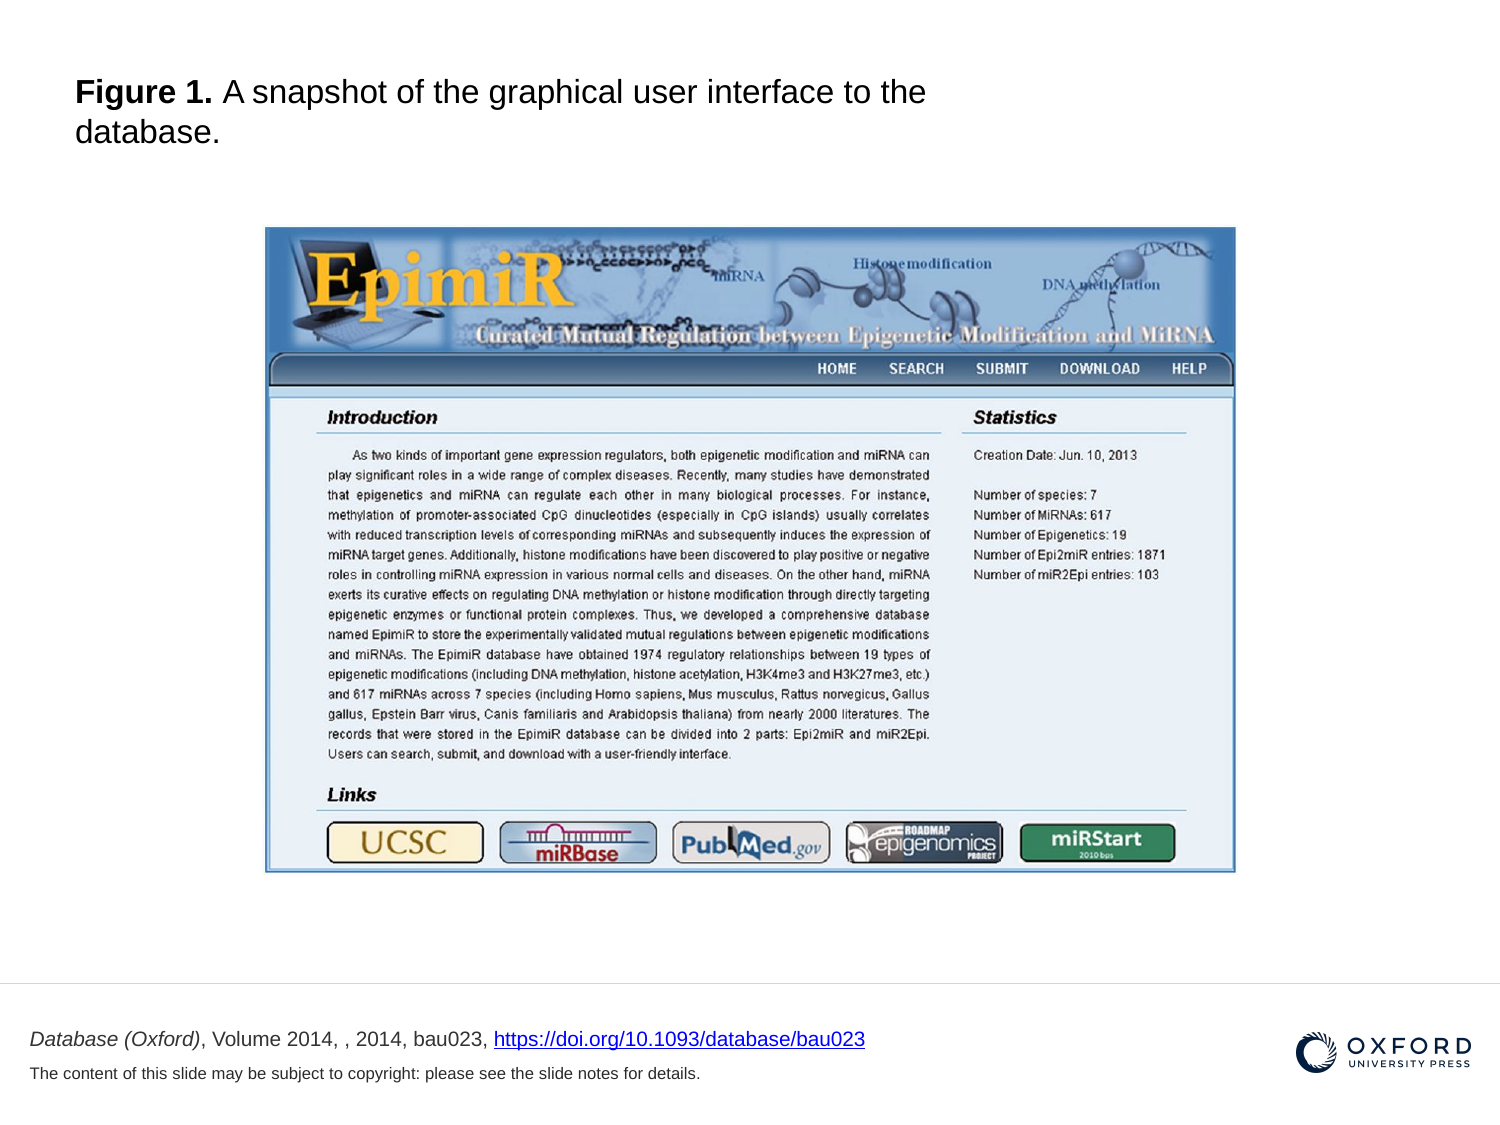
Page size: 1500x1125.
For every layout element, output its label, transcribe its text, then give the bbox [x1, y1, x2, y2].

picture [1296, 1032, 1471, 1073]
picture [262, 224, 1238, 875]
title Figure 1. A snapshot of the graphical user interface to the database. [75, 69, 1078, 171]
footer Database (Oxford), Volume 2014, , 2014, bau023, https://doi.org/10.1093/database/bau023 The content of this slide may be subject to copyright: please see the slide notes for details. [0, 983, 1260, 1125]
